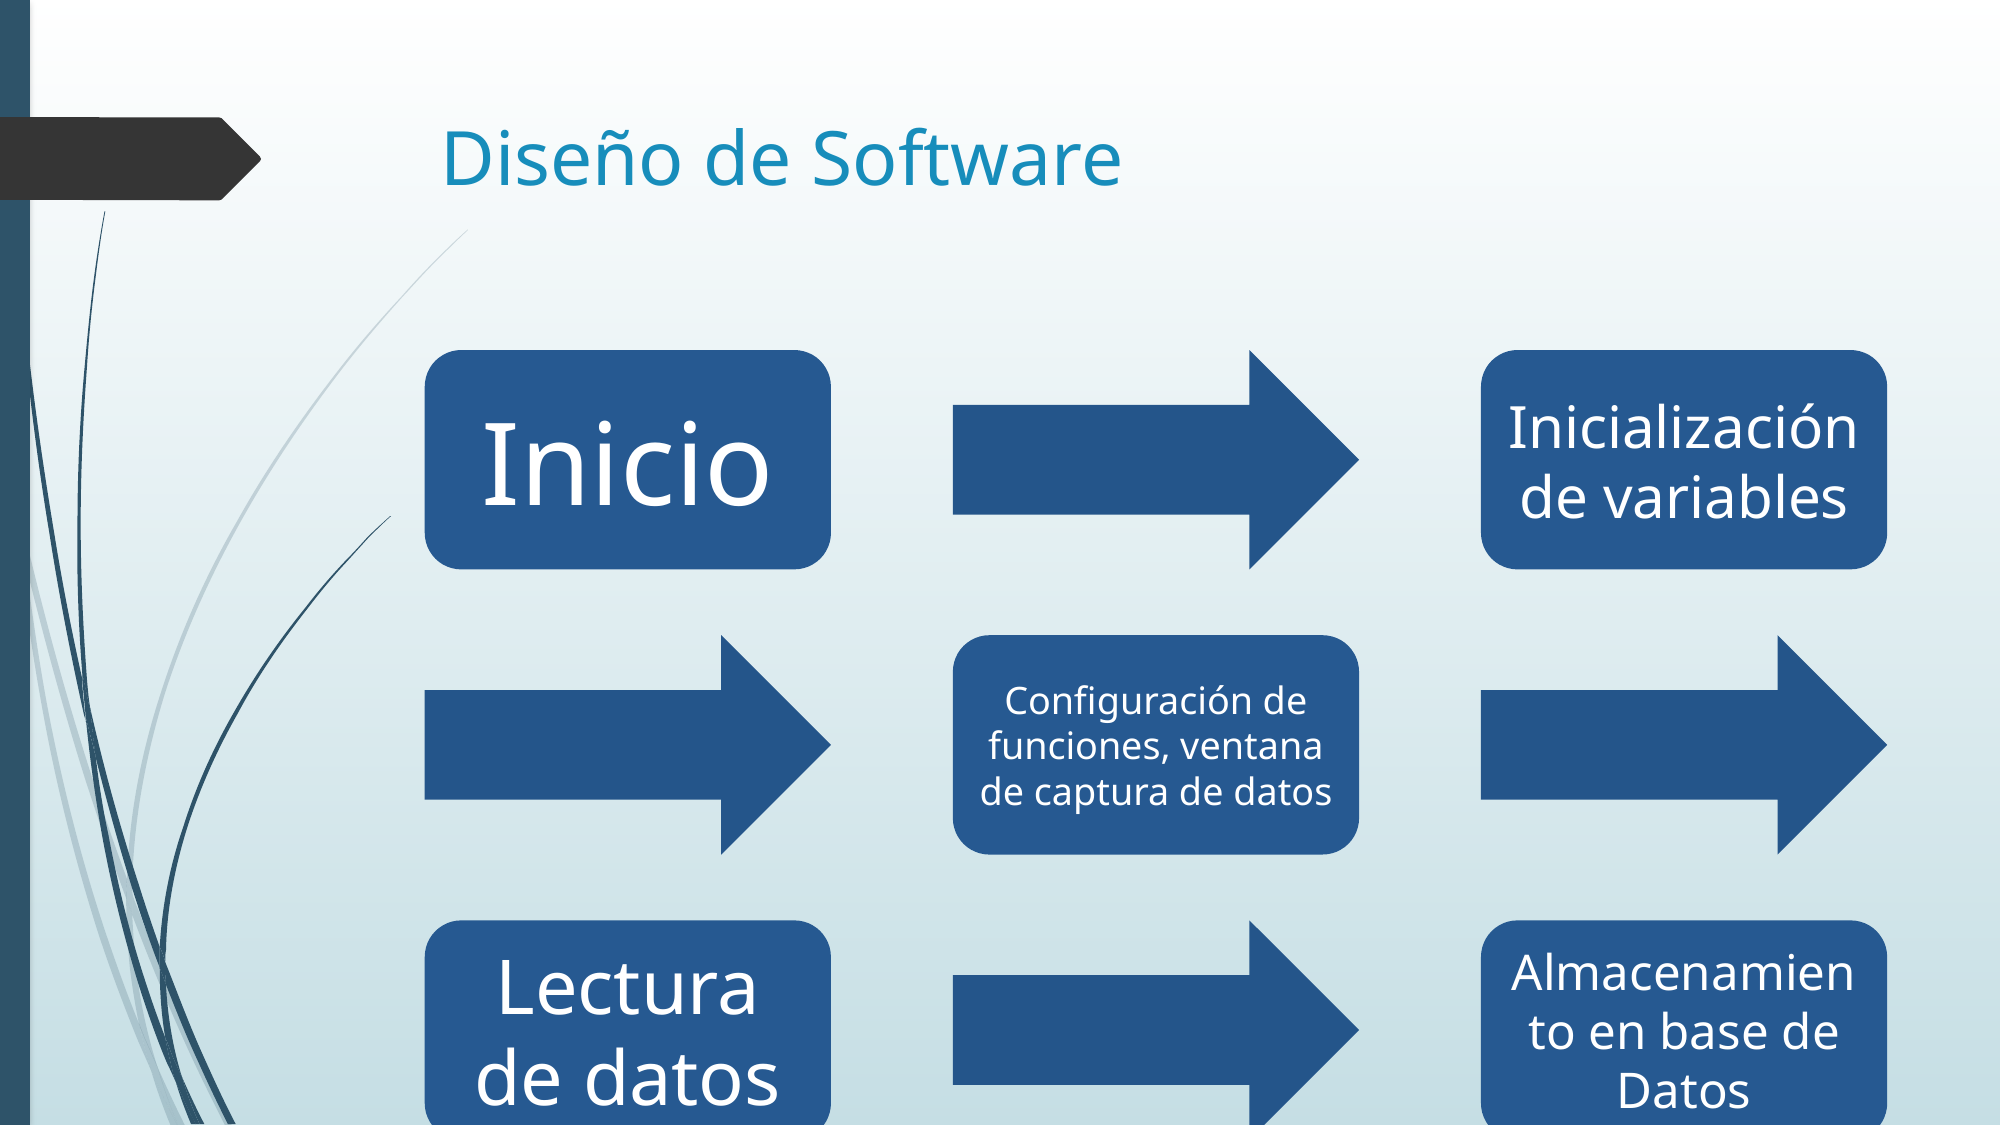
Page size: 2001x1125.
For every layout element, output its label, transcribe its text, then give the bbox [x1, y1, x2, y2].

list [424, 349, 1888, 971]
title Diseño de Software [425, 102, 1888, 313]
